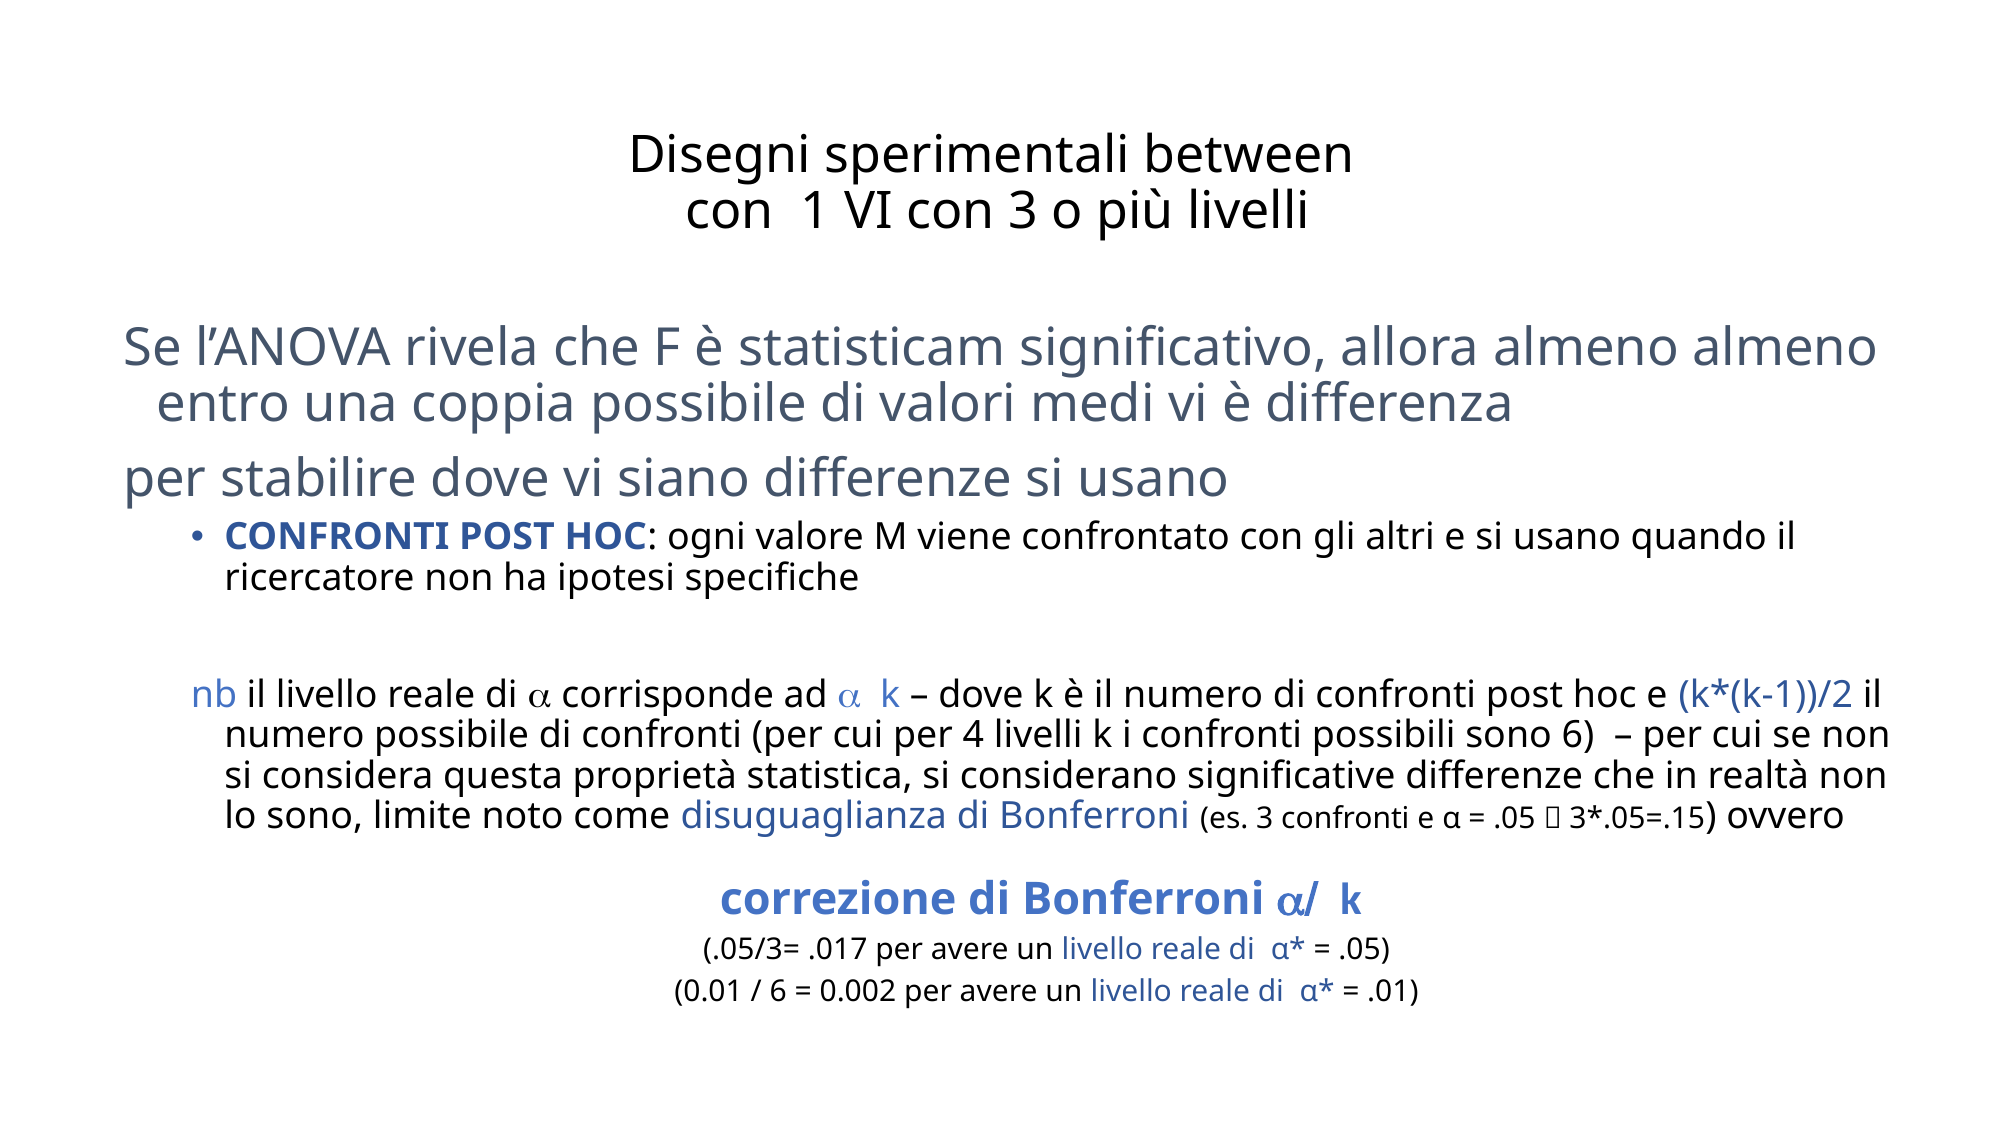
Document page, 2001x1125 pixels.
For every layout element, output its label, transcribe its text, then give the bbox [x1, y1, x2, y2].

title Disegni sperimentali between con 1 VI con 3 o più livelli [188, 120, 1810, 230]
list Se l’ANOVA rivela che F è statisticam significativo, allora almeno almeno entro una coppia possibile di valori medi vi è differenza per stabilire dove vi siano differenze si usano CONFRONTI POST HOC: ogni valore M viene confrontato con gli altri e si usano quando il ricercatore non ha ipotesi specifiche nb il livello reale di a corrisponde ad a k – dove k è il numero di confronti post hoc e (k*(k-1))/2 il numero possibile di confronti (per cui per 4 livelli k i confronti possibili sono 6) – per cui se non si considera questa proprietà statistica, si considerano significative differenze che in realtà non lo sono, limite noto come disuguaglianza di Bonferroni (es. 3 confronti e α = .05  3*.05=.15) ovvero correzione di Bonferroni a/ k (.05/3= .017 per avere un livello reale di α* = .05) (0.01 / 6 = 0.002 per avere un livello reale di α* = .01) [108, 230, 1918, 1063]
